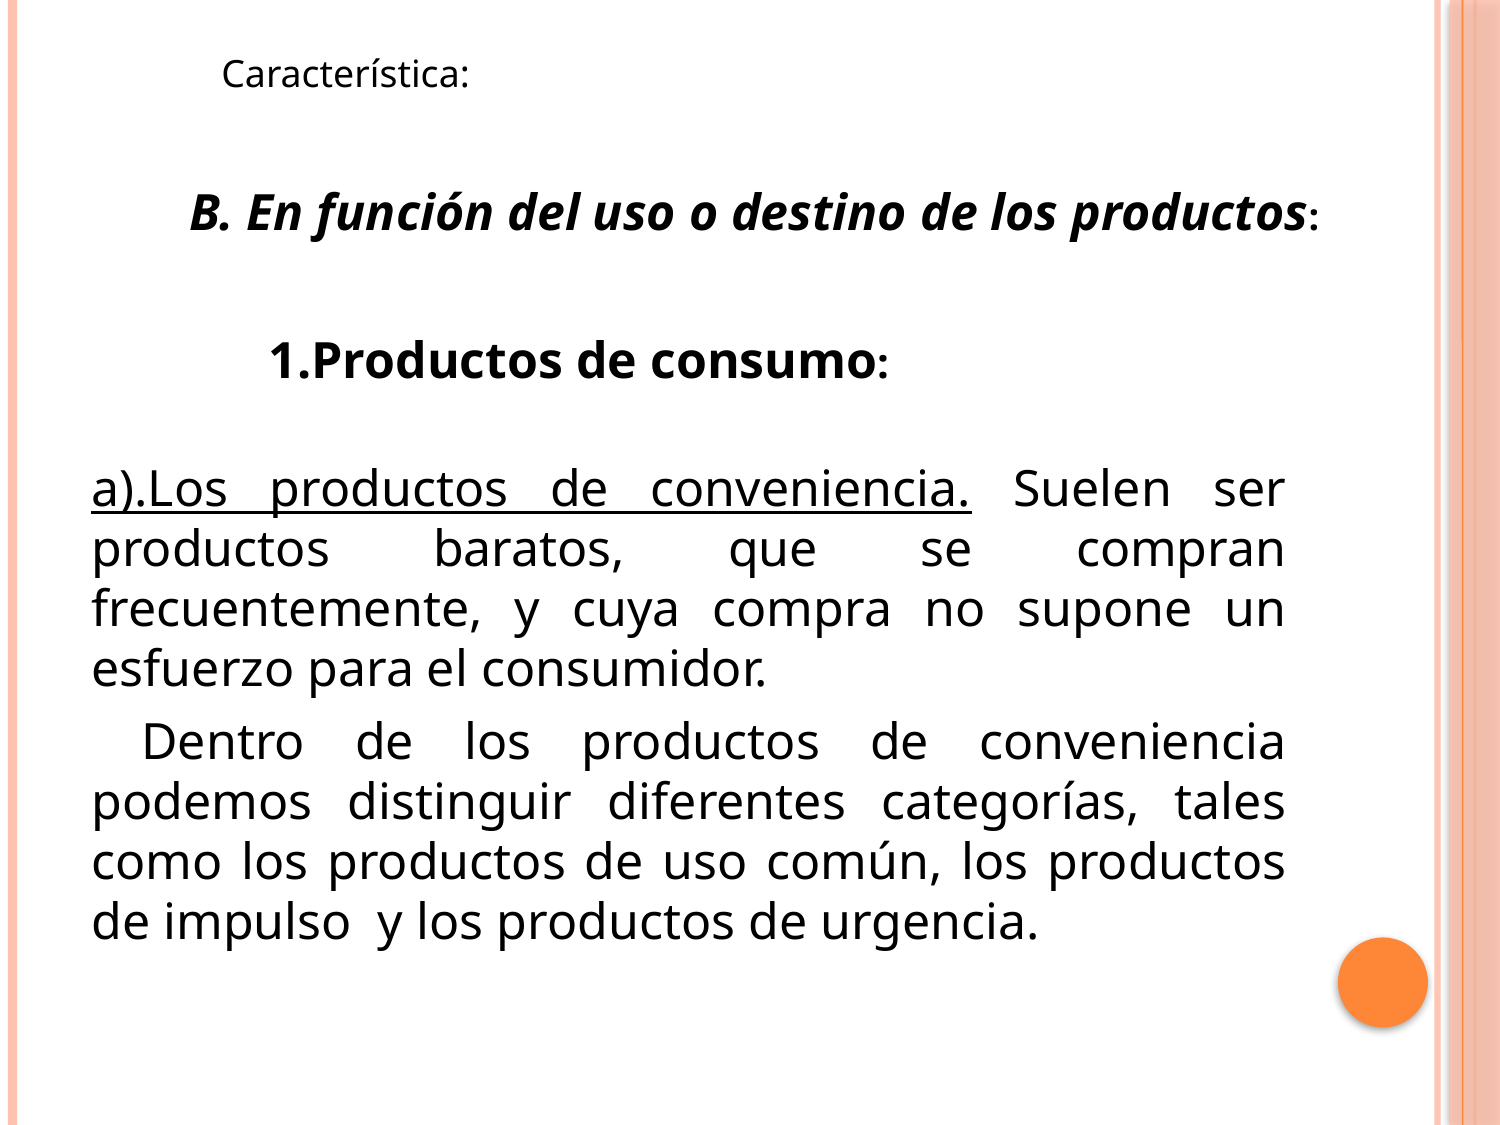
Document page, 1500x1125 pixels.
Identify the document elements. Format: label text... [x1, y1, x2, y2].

text_box Característica: [206, 42, 1117, 103]
text_box 1.Productos de consumo: [253, 320, 1010, 441]
text_box B. En función del uso o destino de los productos: [174, 172, 1380, 293]
list a).Los productos de conveniencia. Suelen ser productos baratos, que se compran frecuentemente, y cuya compra no supone un esfuerzo para el consumidor. Dentro de los productos de conveniencia podemos distinguir diferentes categorías, tales como los productos de uso común, los productos de impulso y los productos de urgencia. [76, 449, 1302, 1071]
